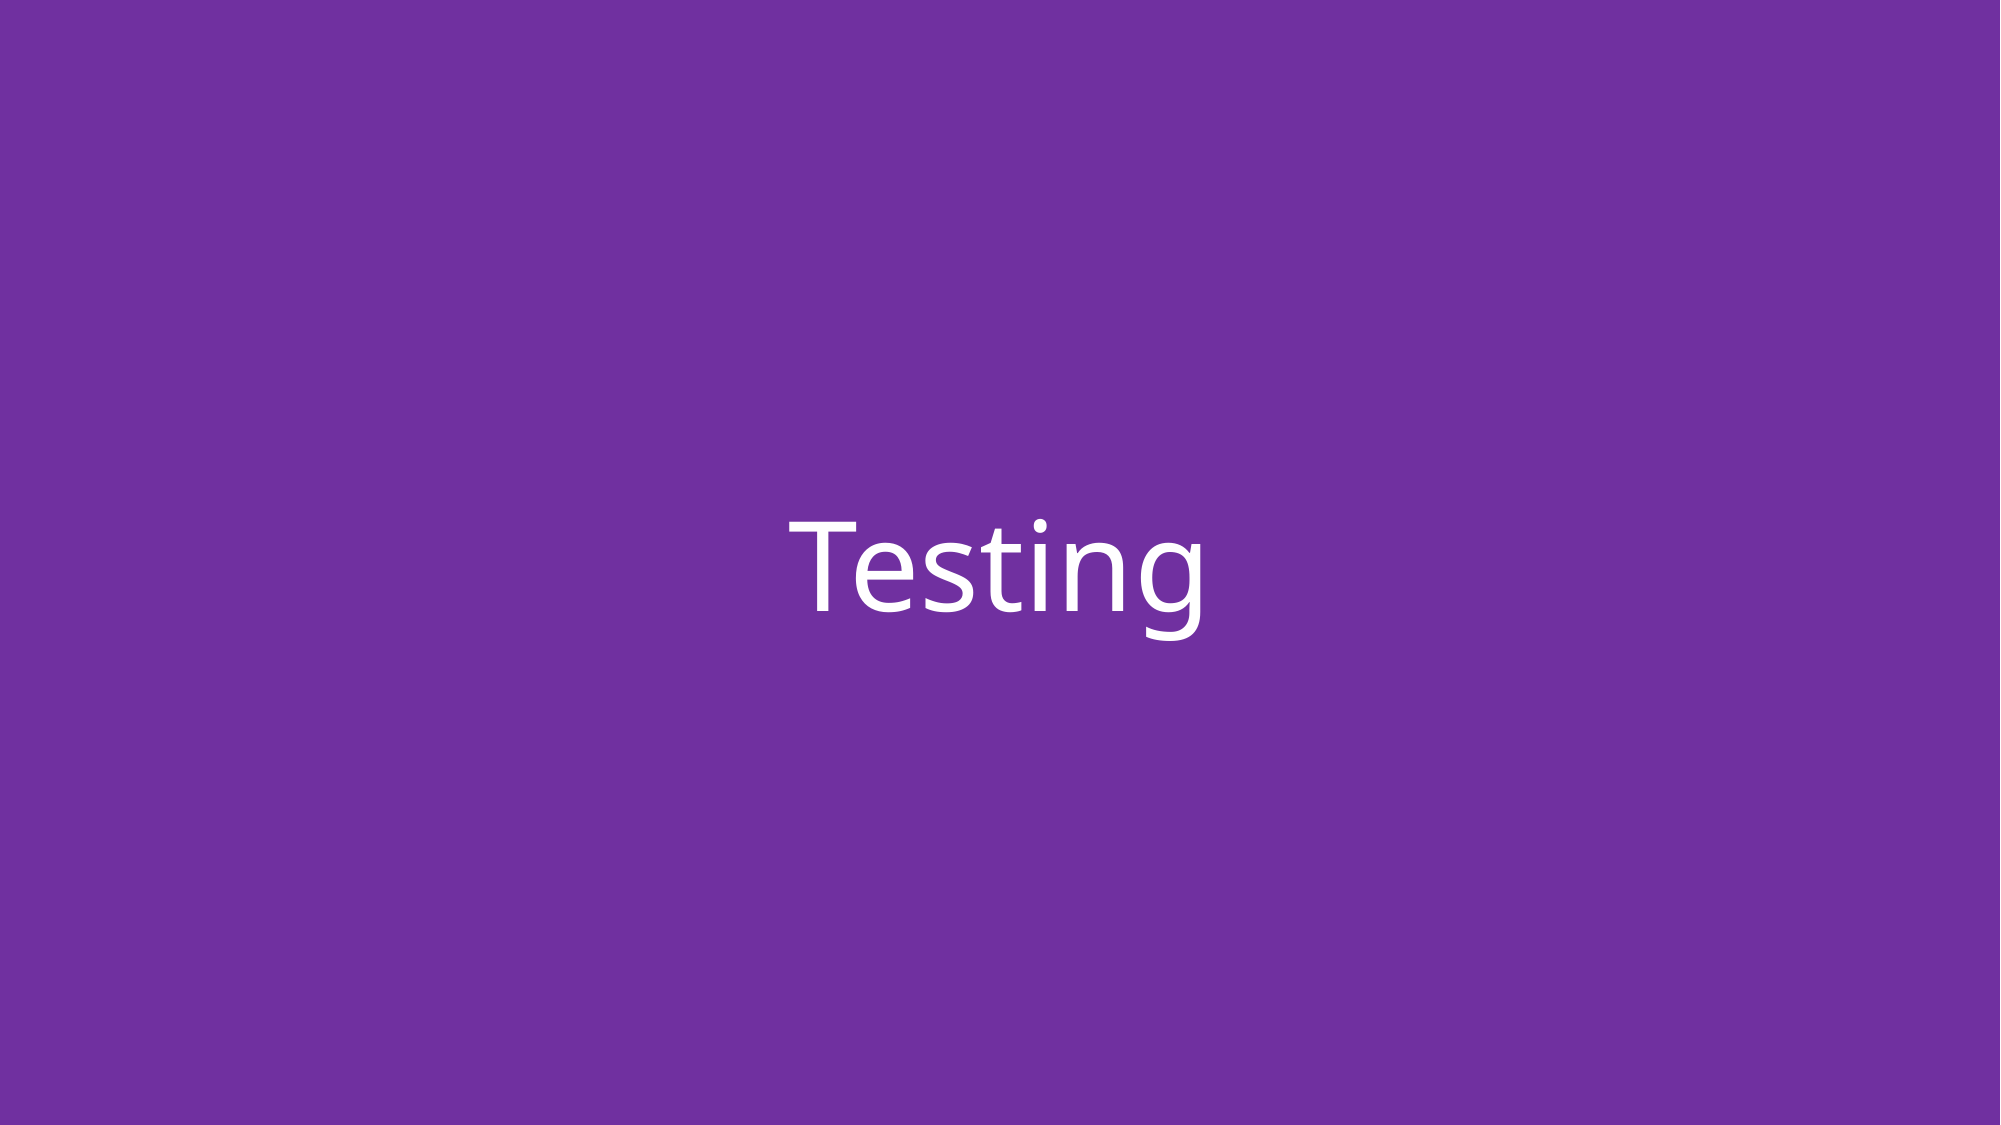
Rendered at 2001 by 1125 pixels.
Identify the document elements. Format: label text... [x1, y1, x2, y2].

text_box Testing [191, 479, 1809, 644]
